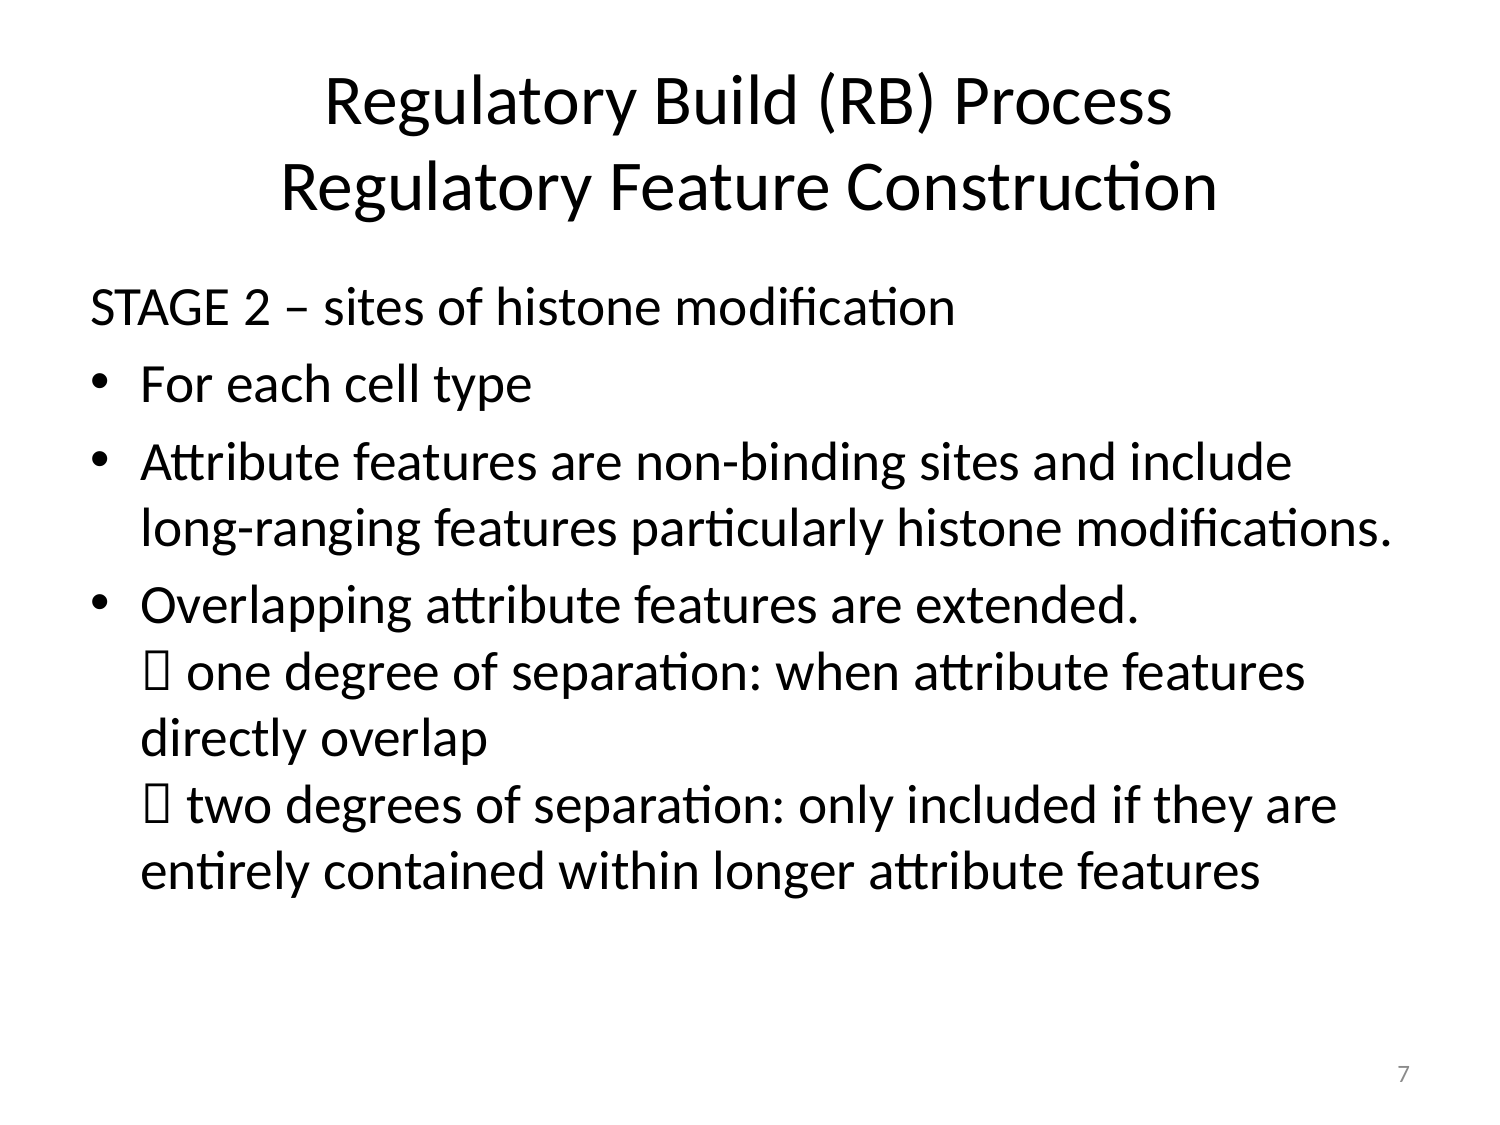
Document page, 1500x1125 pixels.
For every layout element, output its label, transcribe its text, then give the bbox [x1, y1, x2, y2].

list STAGE 2 – sites of histone modification For each cell type Attribute features are non-binding sites and include long-ranging features particularly histone modifications. Overlapping attribute features are extended.  one degree of separation: when attribute features directly overlap  two degrees of separation: only included if they are entirely contained within longer attribute features [75, 262, 1425, 1005]
title Regulatory Build (RB) Process Regulatory Feature Construction [75, 45, 1425, 233]
slide_number 7 [1074, 1042, 1425, 1103]
